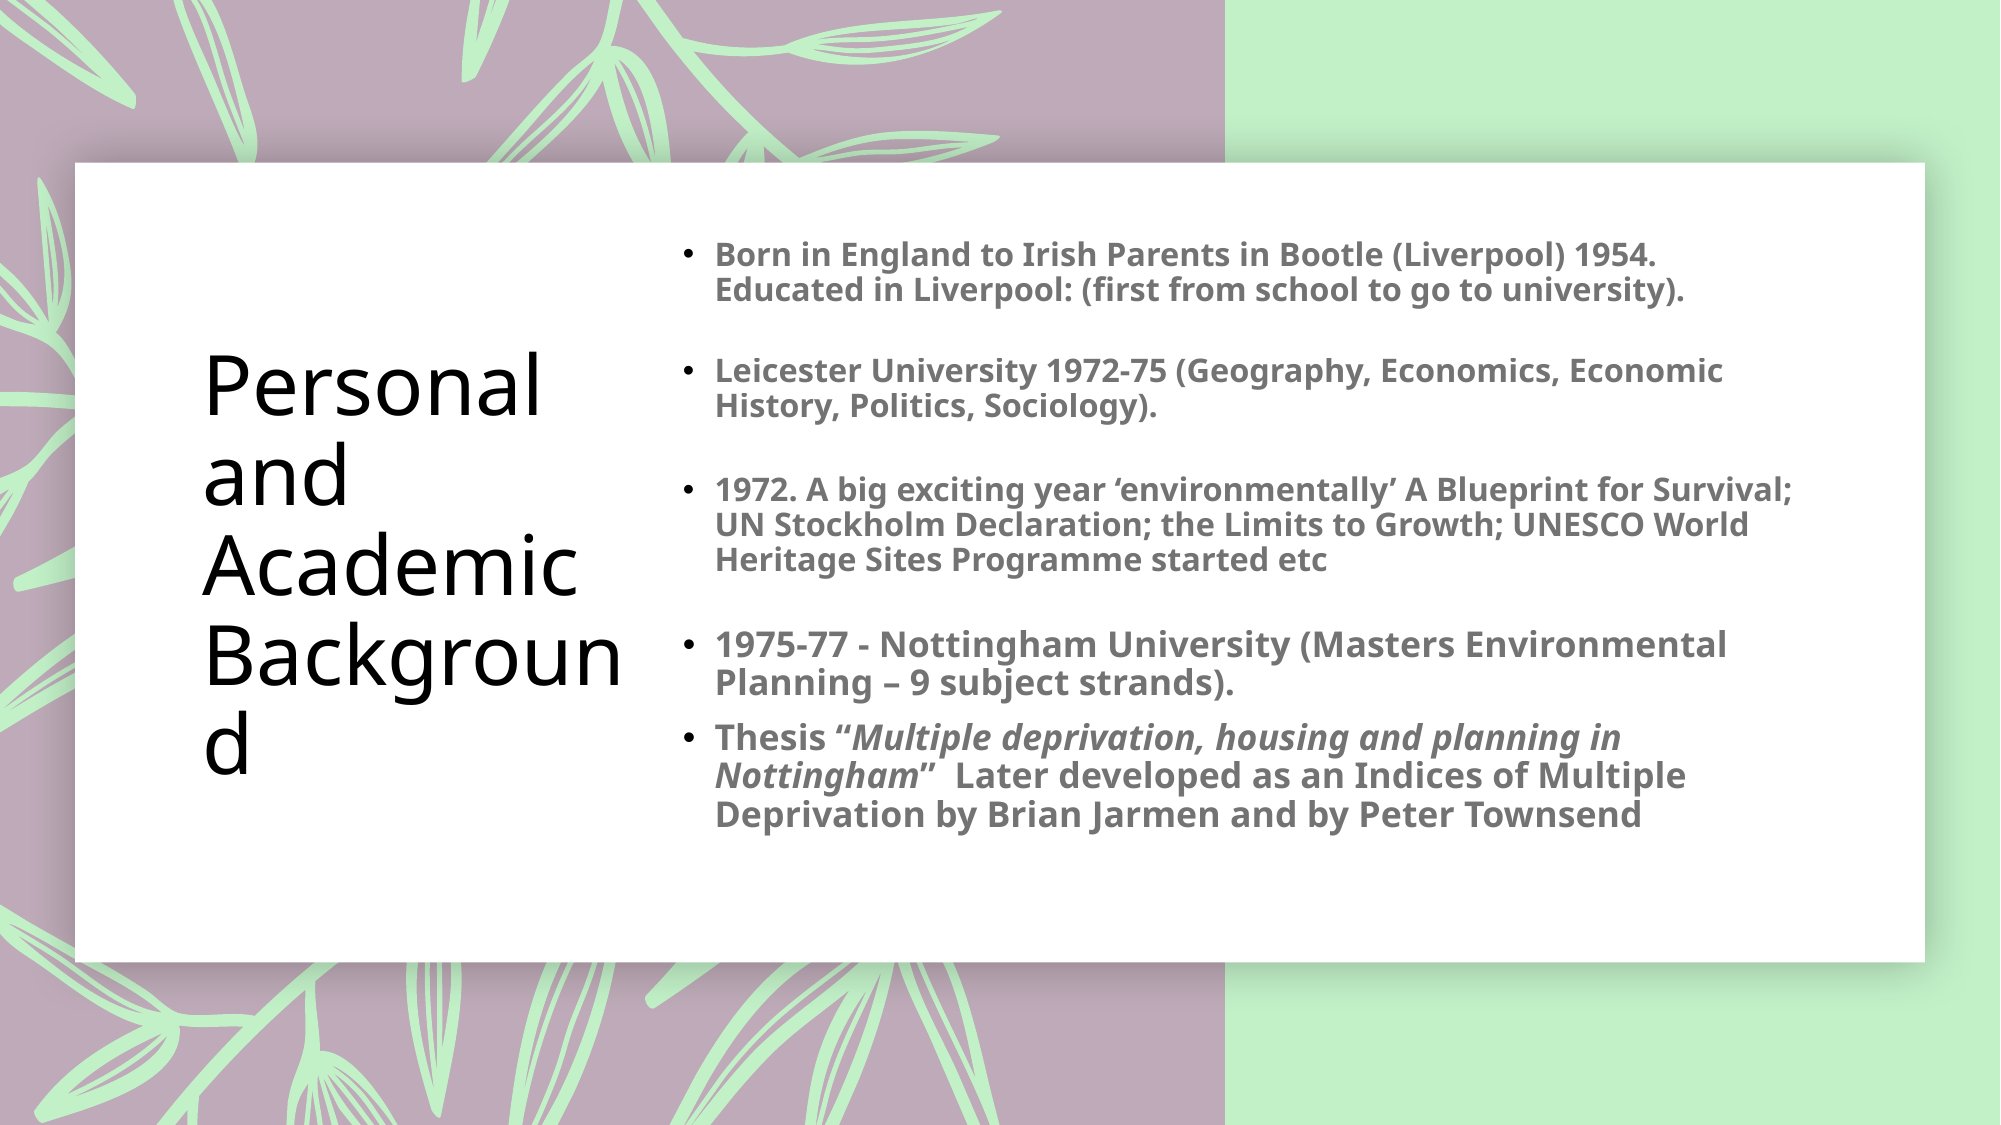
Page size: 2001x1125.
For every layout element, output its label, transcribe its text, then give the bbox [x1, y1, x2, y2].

text_box [1226, 0, 2000, 1125]
list Born in England to Irish Parents in Bootle (Liverpool) 1954. Educated in Liverpool: (first from school to go to university). Leicester University 1972-75 (Geography, Economics, Economic History, Politics, Sociology). 1972. A big exciting year ‘environmentally’ A Blueprint for Survival; UN Stockholm Declaration; the Limits to Growth; UNESCO World Heritage Sites Programme started etc 1975-77 - Nottingham University (Masters Environmental Planning – 9 subject strands). Thesis “Multiple deprivation, housing and planning in Nottingham” Later developed as an Indices of Multiple Deprivation by Brian Jarmen and by Peter Townsend [1226, 230, 1829, 850]
text_box [1226, 161, 1927, 964]
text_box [0, 0, 1226, 1125]
